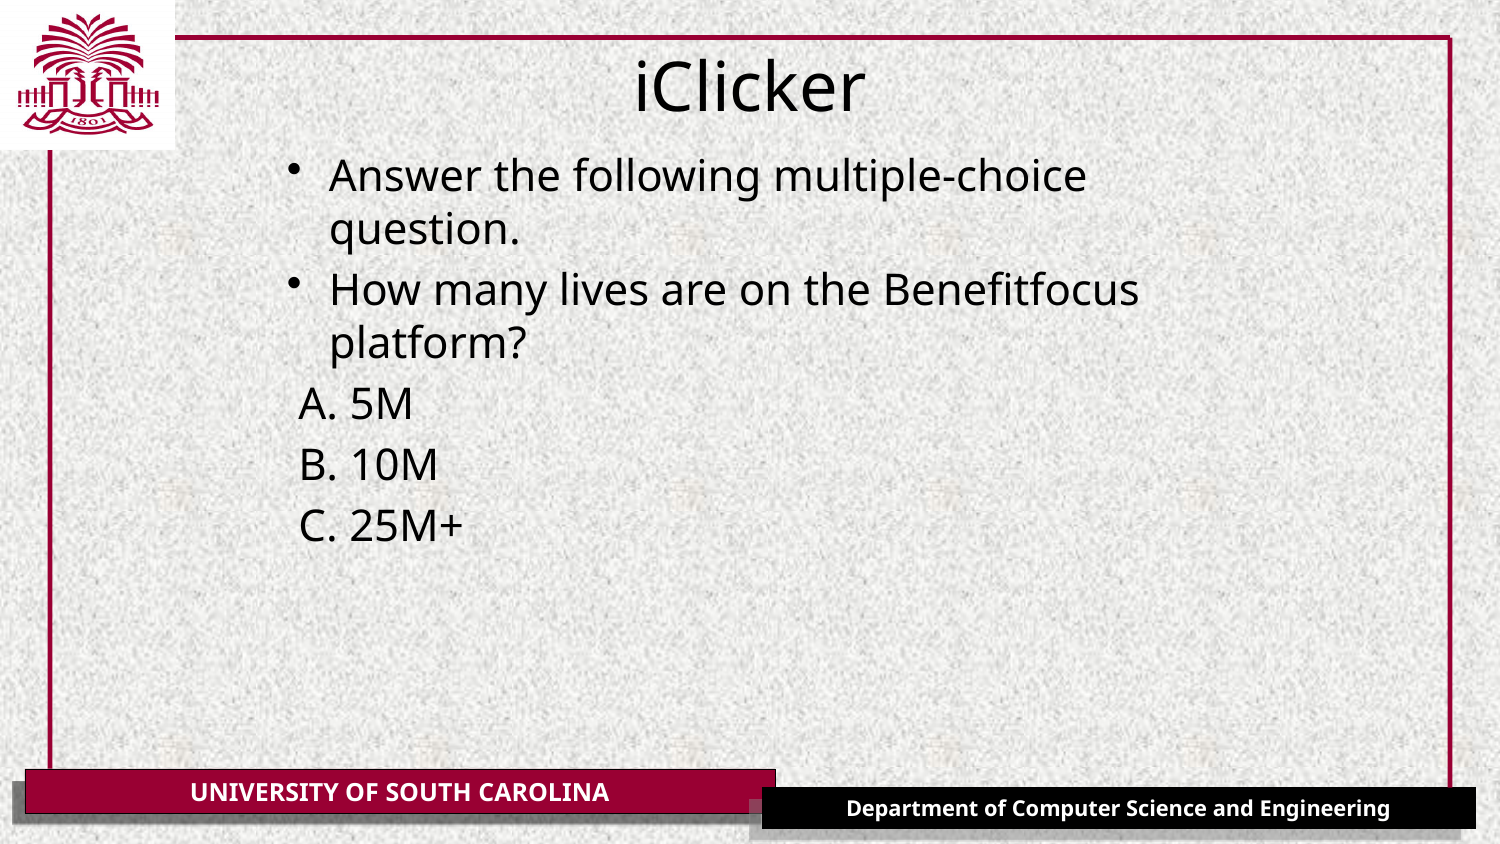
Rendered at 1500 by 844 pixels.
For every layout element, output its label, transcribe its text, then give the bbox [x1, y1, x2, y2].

title iClicker [271, 46, 1229, 122]
list Answer the following multiple-choice question. How many lives are on the Benefitfocus platform? A. 5M B. 10M C. 25M+ [271, 140, 1229, 750]
picture [0, 0, 1500, 844]
